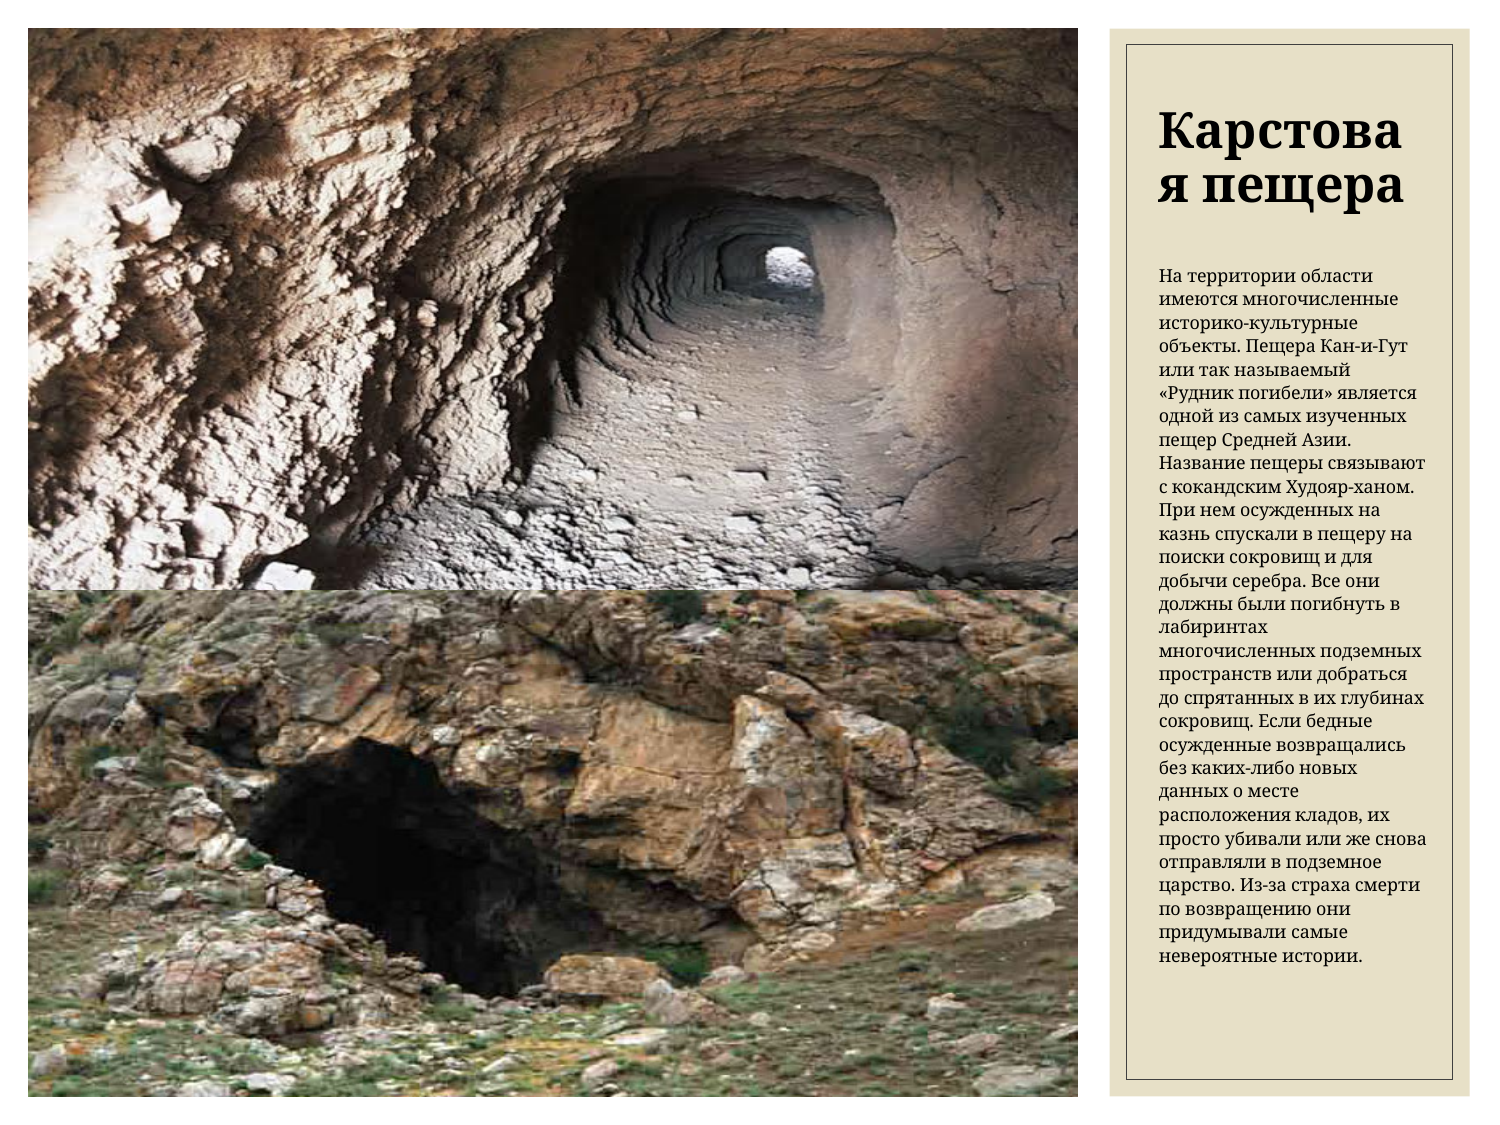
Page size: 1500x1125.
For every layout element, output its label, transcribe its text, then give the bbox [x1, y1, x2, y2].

list На территории области имеются многочисленные историко-культурные объекты. Пещера Кан-и-Гут или так называемый «Рудник погибели» является одной из самых изученных пещер Средней Азии. Название пещеры связывают с кокандским Худояр-ханом. При нем осужденных на казнь спускали в пещеру на поиски сокровищ и для добычи серебра. Все они должны были погибнуть в лабиринтах многочисленных подземных пространств или добраться до спрятанных в их глубинах сокровищ. Если бедные осужденные возвращались без каких-либо новых данных о месте расположения кладов, их просто убивали или же снова отправляли в подземное царство. Из-за страха смерти по возвращению они придумывали самые невероятные истории. [1143, 220, 1443, 1063]
title Карстовая пещера [1143, 71, 1443, 220]
picture [28, 28, 1078, 1097]
